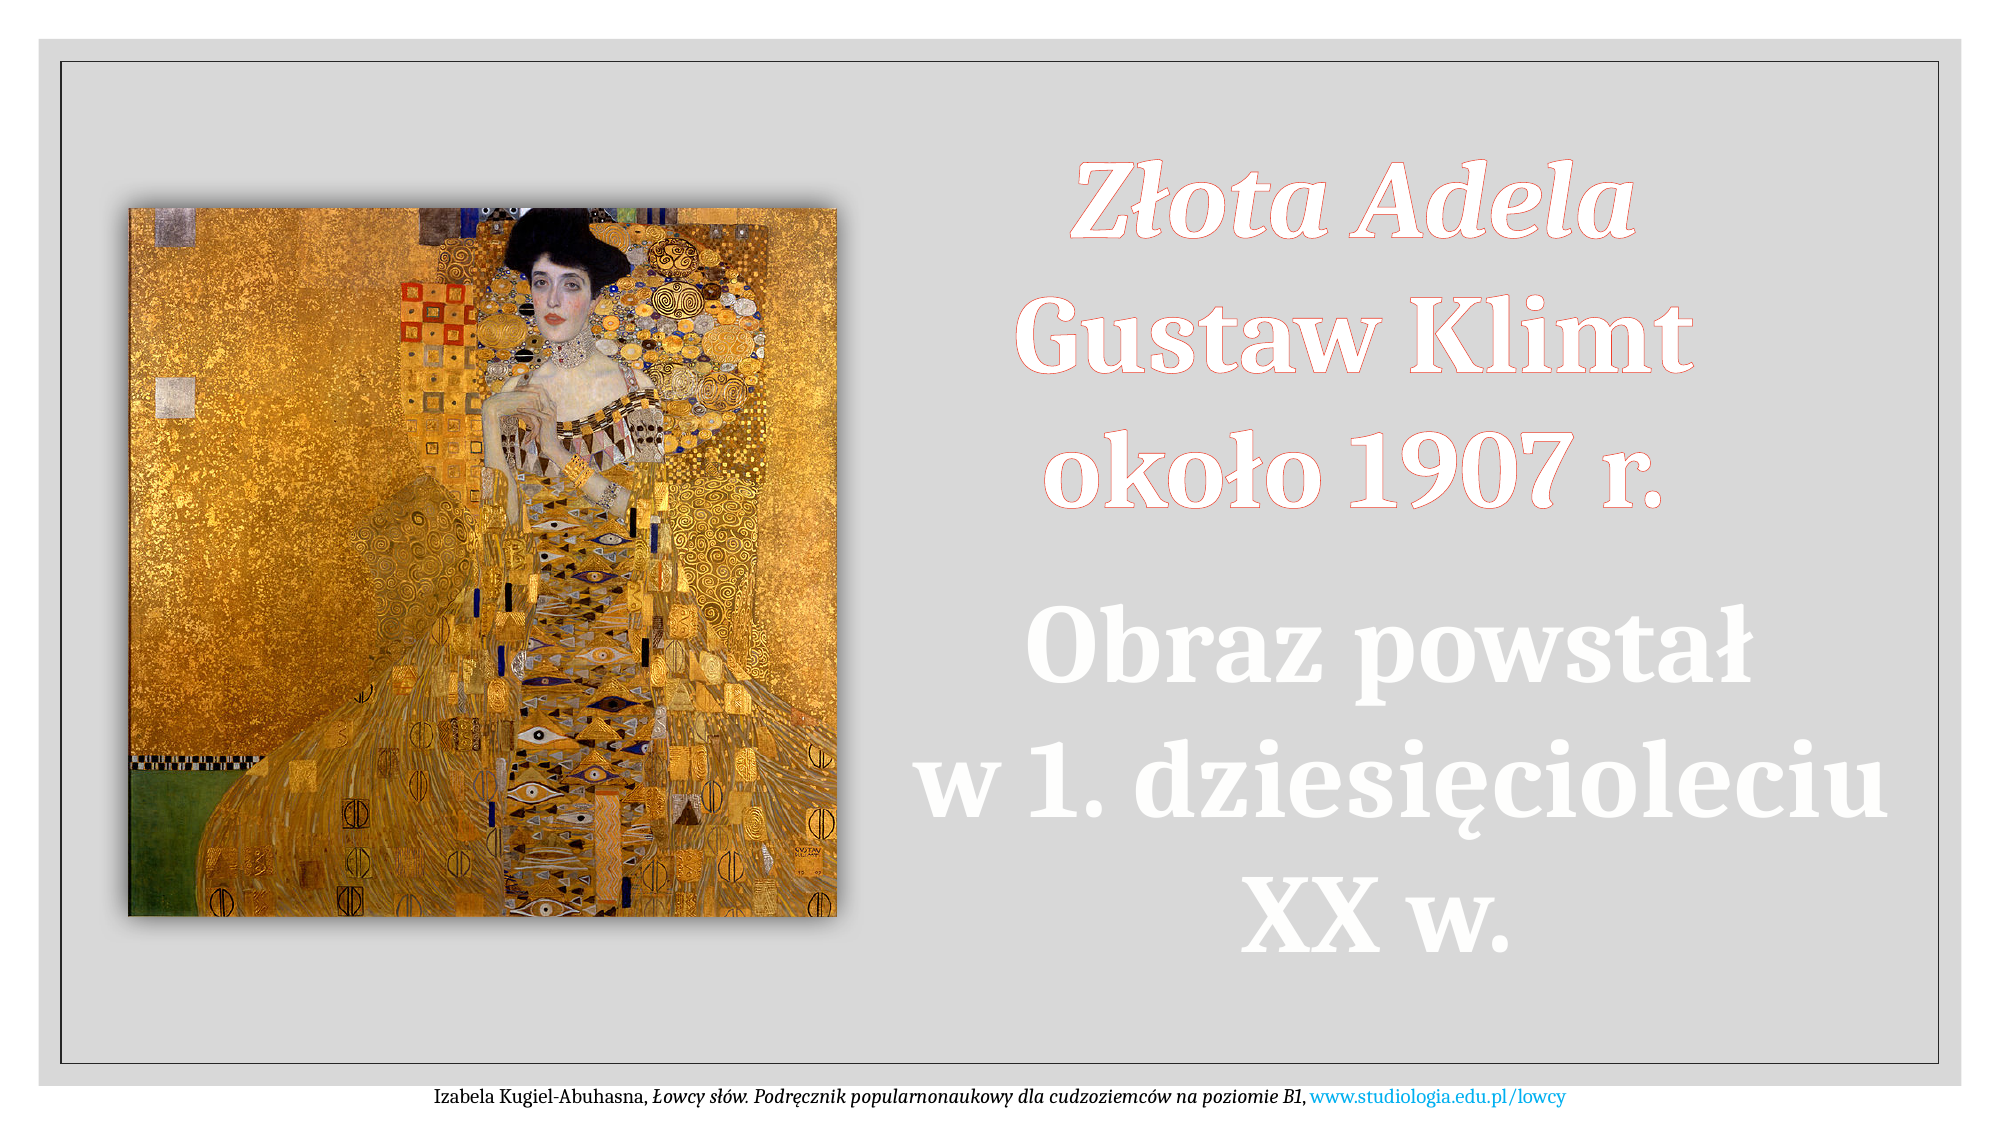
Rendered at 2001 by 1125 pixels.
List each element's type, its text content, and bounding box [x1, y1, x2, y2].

text_box Obraz powstał w 1. dziesięcioleciu XX w. [899, 562, 1908, 983]
text_box Złota Adela Gustaw Klimt około 1907 r. [998, 117, 1710, 538]
text_box Izabela Kugiel-Abuhasna, Łowcy słów. Podręcznik popularnonaukowy dla cudzoziemców na poziomie B1, www.studiologia.edu.pl/lowcy [153, 1065, 1847, 1125]
picture [128, 208, 837, 917]
